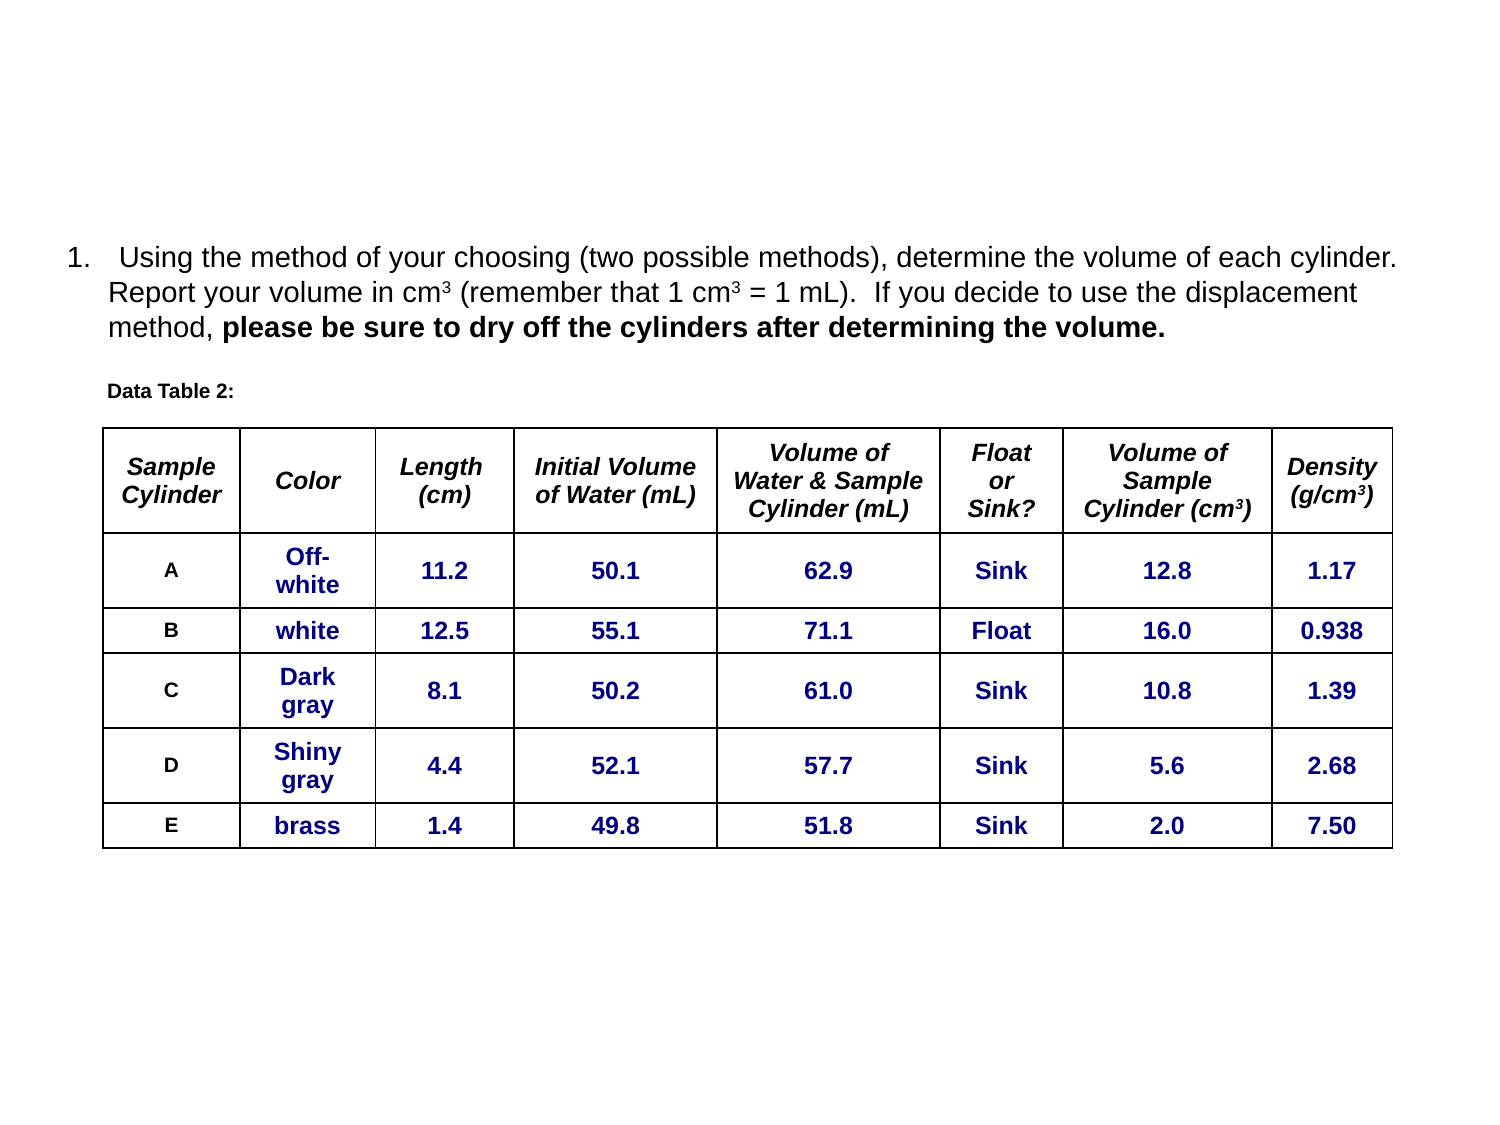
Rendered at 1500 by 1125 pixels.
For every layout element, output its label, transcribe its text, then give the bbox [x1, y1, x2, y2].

table_cell 7.50 [1273, 804, 1392, 847]
table_cell C [104, 654, 239, 727]
table_cell D [104, 729, 239, 802]
table_cell 0.938 [1273, 609, 1392, 652]
table_header Density (g/cm3) [1273, 429, 1392, 532]
table_cell 2.68 [1273, 729, 1392, 802]
table_cell 11.2 [376, 534, 513, 607]
table_cell 1.4 [376, 804, 513, 847]
table_header Initial Volume of Water (mL) [515, 429, 716, 532]
table_cell 4.4 [376, 729, 513, 802]
table_cell brass [241, 804, 375, 847]
table_cell 1.39 [1273, 654, 1392, 727]
table_cell 5.6 [1064, 729, 1271, 802]
table_cell 2.0 [1064, 804, 1271, 847]
table_cell 71.1 [718, 609, 939, 652]
table_cell 12.5 [376, 609, 513, 652]
table_cell Float [941, 609, 1062, 652]
table_cell Sink [941, 534, 1062, 607]
table_header Length (cm) [376, 429, 513, 532]
table_cell 10.8 [1064, 654, 1271, 727]
table_cell white [241, 609, 375, 652]
table_cell 49.8 [515, 804, 716, 847]
table_cell 16.0 [1064, 609, 1271, 652]
table_cell 12.8 [1064, 534, 1271, 607]
table_header Volume of Sample Cylinder (cm3) [1064, 429, 1271, 532]
table_cell 62.9 [718, 534, 939, 607]
table_cell 51.8 [718, 804, 939, 847]
table_cell 61.0 [718, 654, 939, 727]
table_cell Sink [941, 804, 1062, 847]
table_cell Off-white [241, 534, 375, 607]
table_header Float or Sink? [941, 429, 1062, 532]
table_cell Dark gray [241, 654, 375, 727]
table_cell 52.1 [515, 729, 716, 802]
text_box Using the method of your choosing (two possible methods), determine the volume of each cylinder. Report your volume in cm3 (remember that 1 cm3 = 1 mL). If you decide to use the displacement method, please be sure to dry off the cylinders after determining the volume. Data Table 2: [52, 193, 1432, 403]
table_header Sample Cylinder [104, 429, 239, 532]
table_header Volume of Water & Sample Cylinder (mL) [718, 429, 939, 532]
table_header Color [241, 429, 375, 532]
table_cell Sink [941, 654, 1062, 727]
table_cell 50.1 [515, 534, 716, 607]
table_cell E [104, 804, 239, 847]
table_cell A [104, 534, 239, 607]
table_cell Sink [941, 729, 1062, 802]
table_cell 1.17 [1273, 534, 1392, 607]
table_cell Shiny gray [241, 729, 375, 802]
table_cell 50.2 [515, 654, 716, 727]
table_cell 8.1 [376, 654, 513, 727]
table_cell 57.7 [718, 729, 939, 802]
table_cell B [104, 609, 239, 652]
table_cell 55.1 [515, 609, 716, 652]
